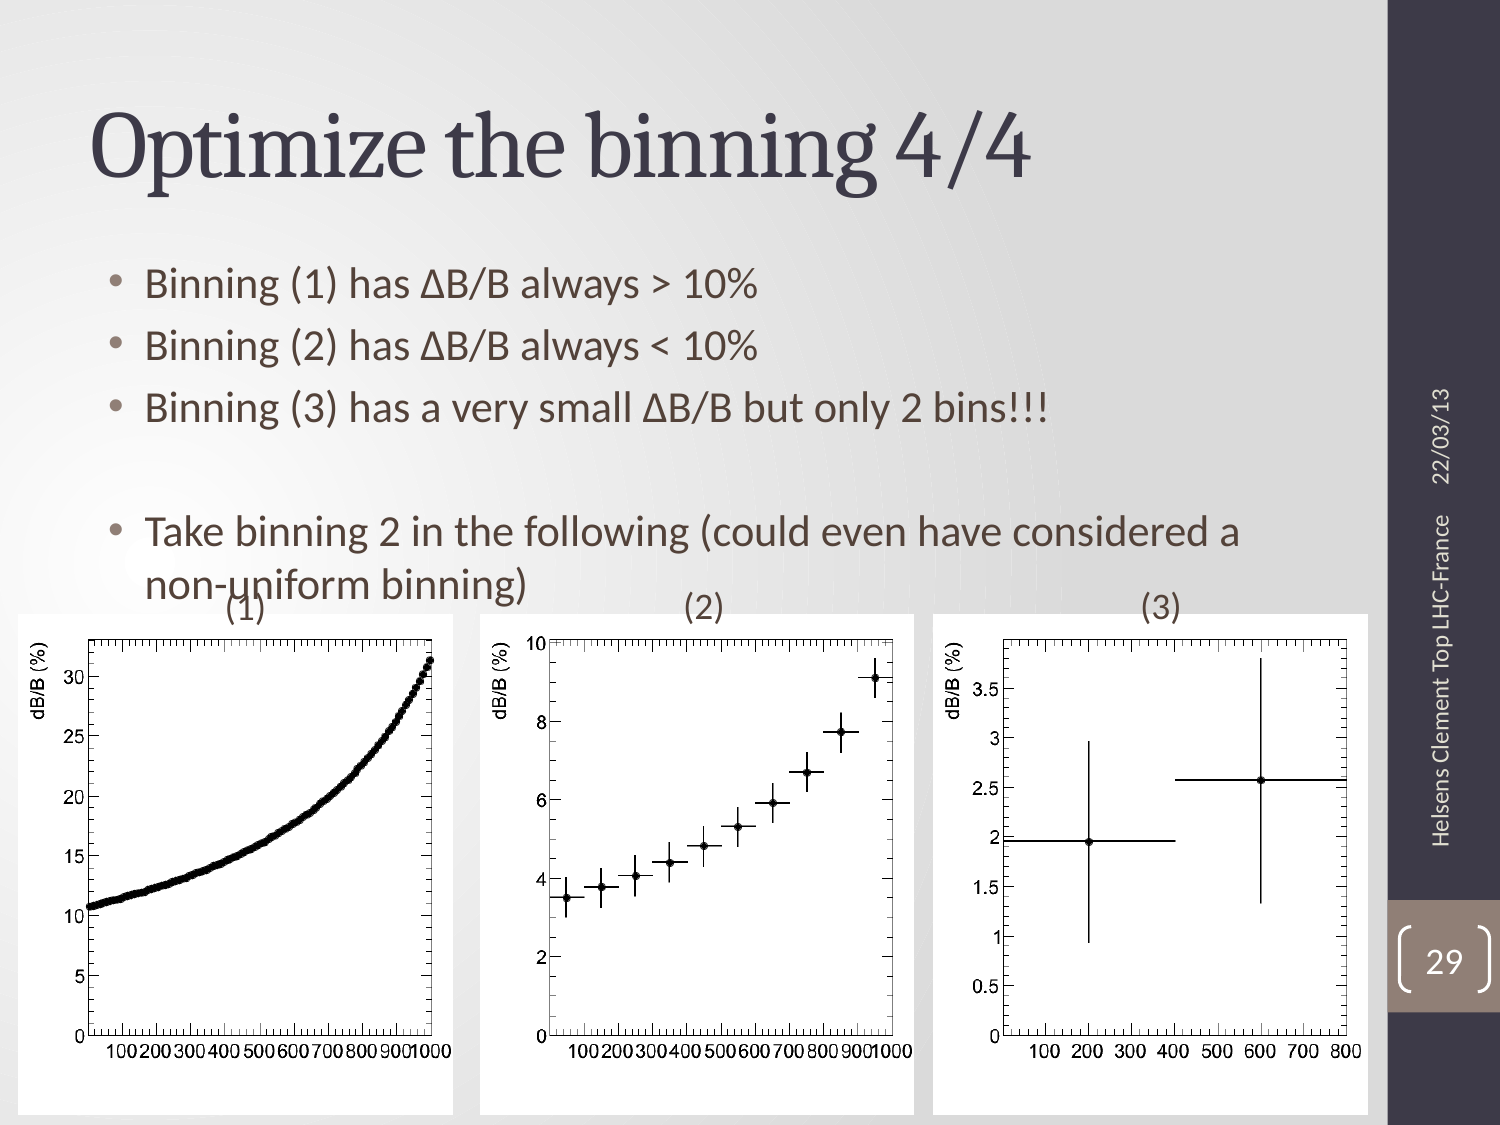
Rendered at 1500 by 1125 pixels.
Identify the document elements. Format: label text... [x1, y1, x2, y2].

text_box (3) [1125, 574, 1293, 606]
slide_number 29 [1397, 925, 1492, 994]
text_box (2) [668, 574, 836, 606]
text_box (1) [209, 575, 377, 606]
picture [18, 613, 453, 1115]
picture [479, 613, 915, 1115]
footer Helsens Clement Top LHC-France [1408, 500, 1469, 889]
title Optimize the binning 4/4 [75, 45, 1325, 233]
list Binning (1) has ΔB/B always > 10% Binning (2) has ΔB/B always < 10% Binning (3) has a very small ΔB/B but only 2 bins!!! Take binning 2 in the following (could even have considered a non-uniform binning) [75, 246, 1325, 617]
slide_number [1408, 100, 1469, 500]
picture [933, 613, 1368, 1115]
